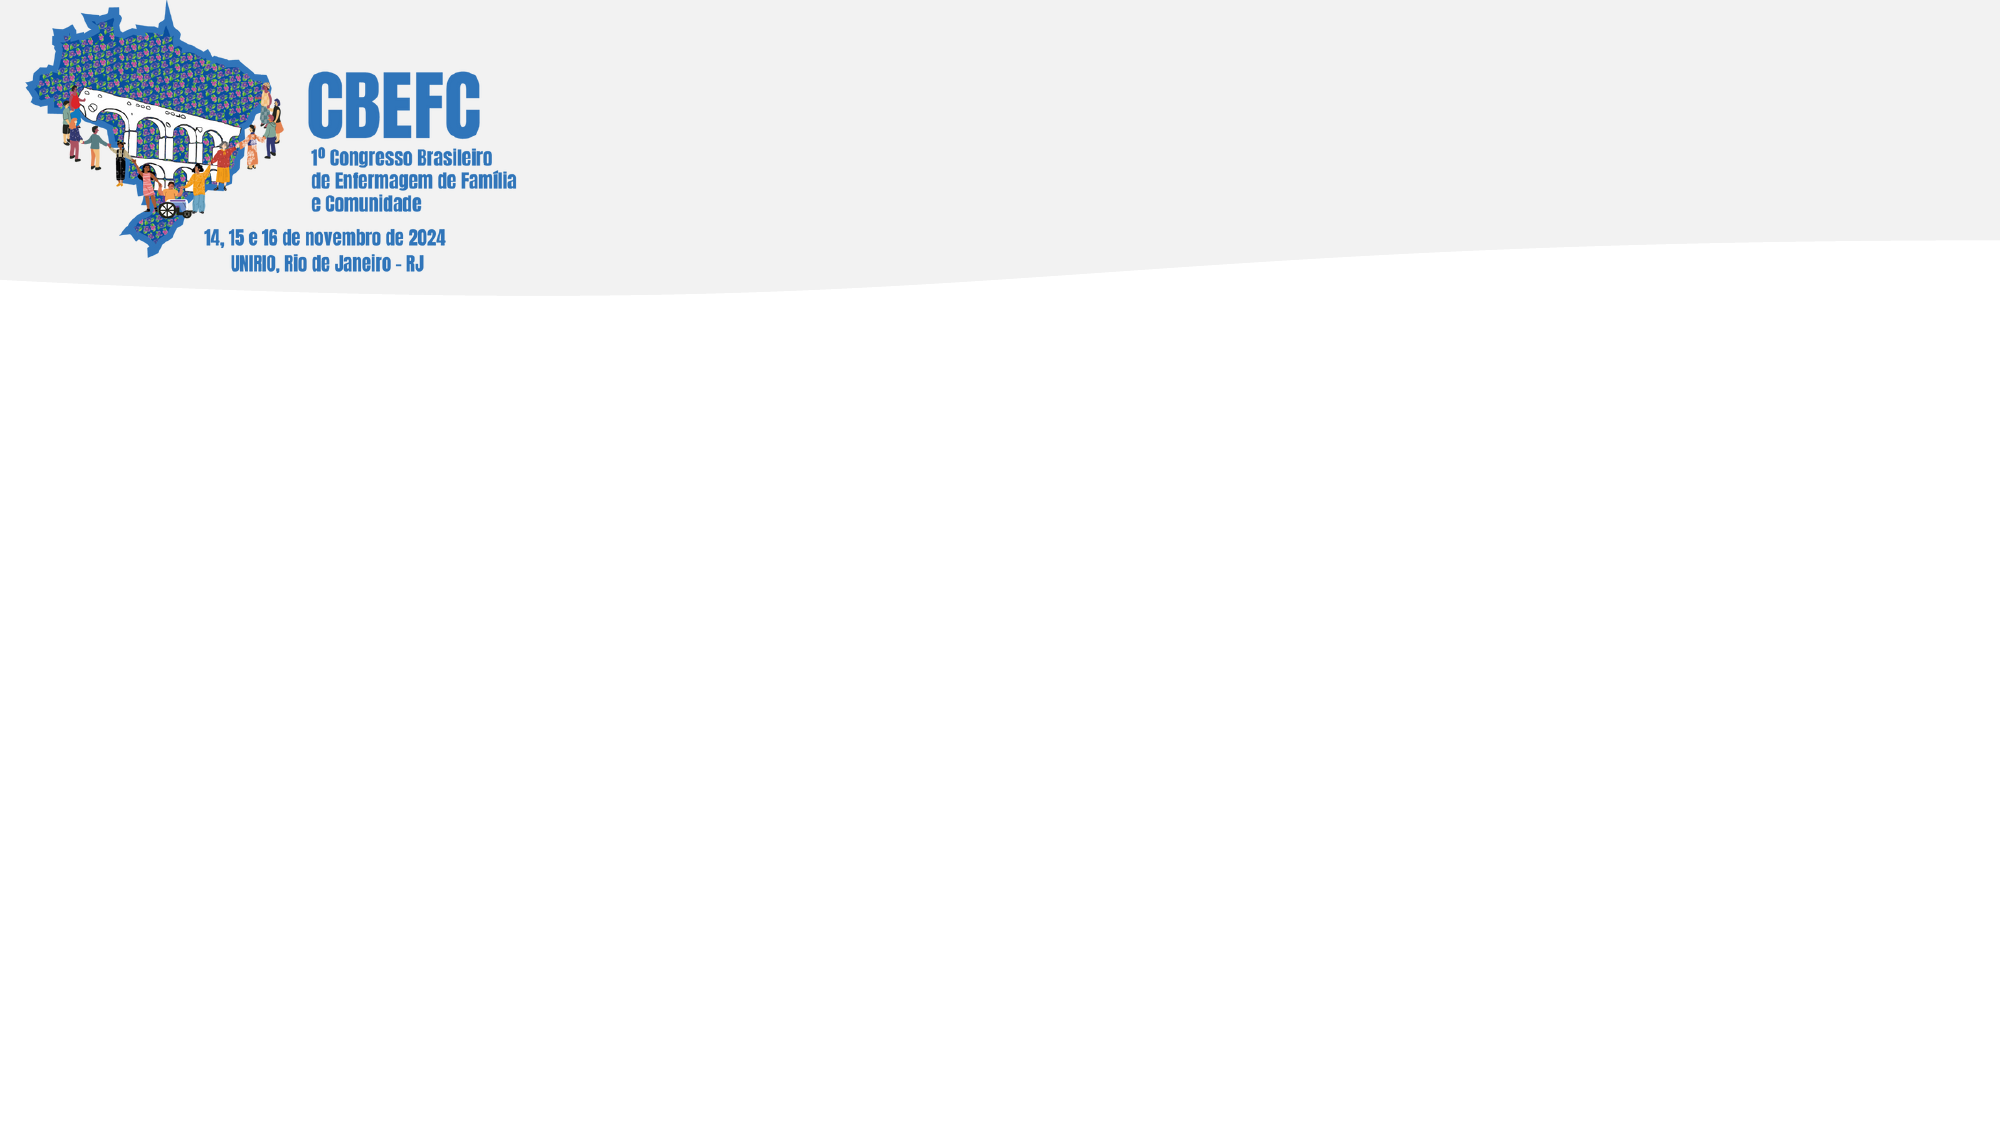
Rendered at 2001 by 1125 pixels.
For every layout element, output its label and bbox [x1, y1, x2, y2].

picture [25, 0, 521, 310]
